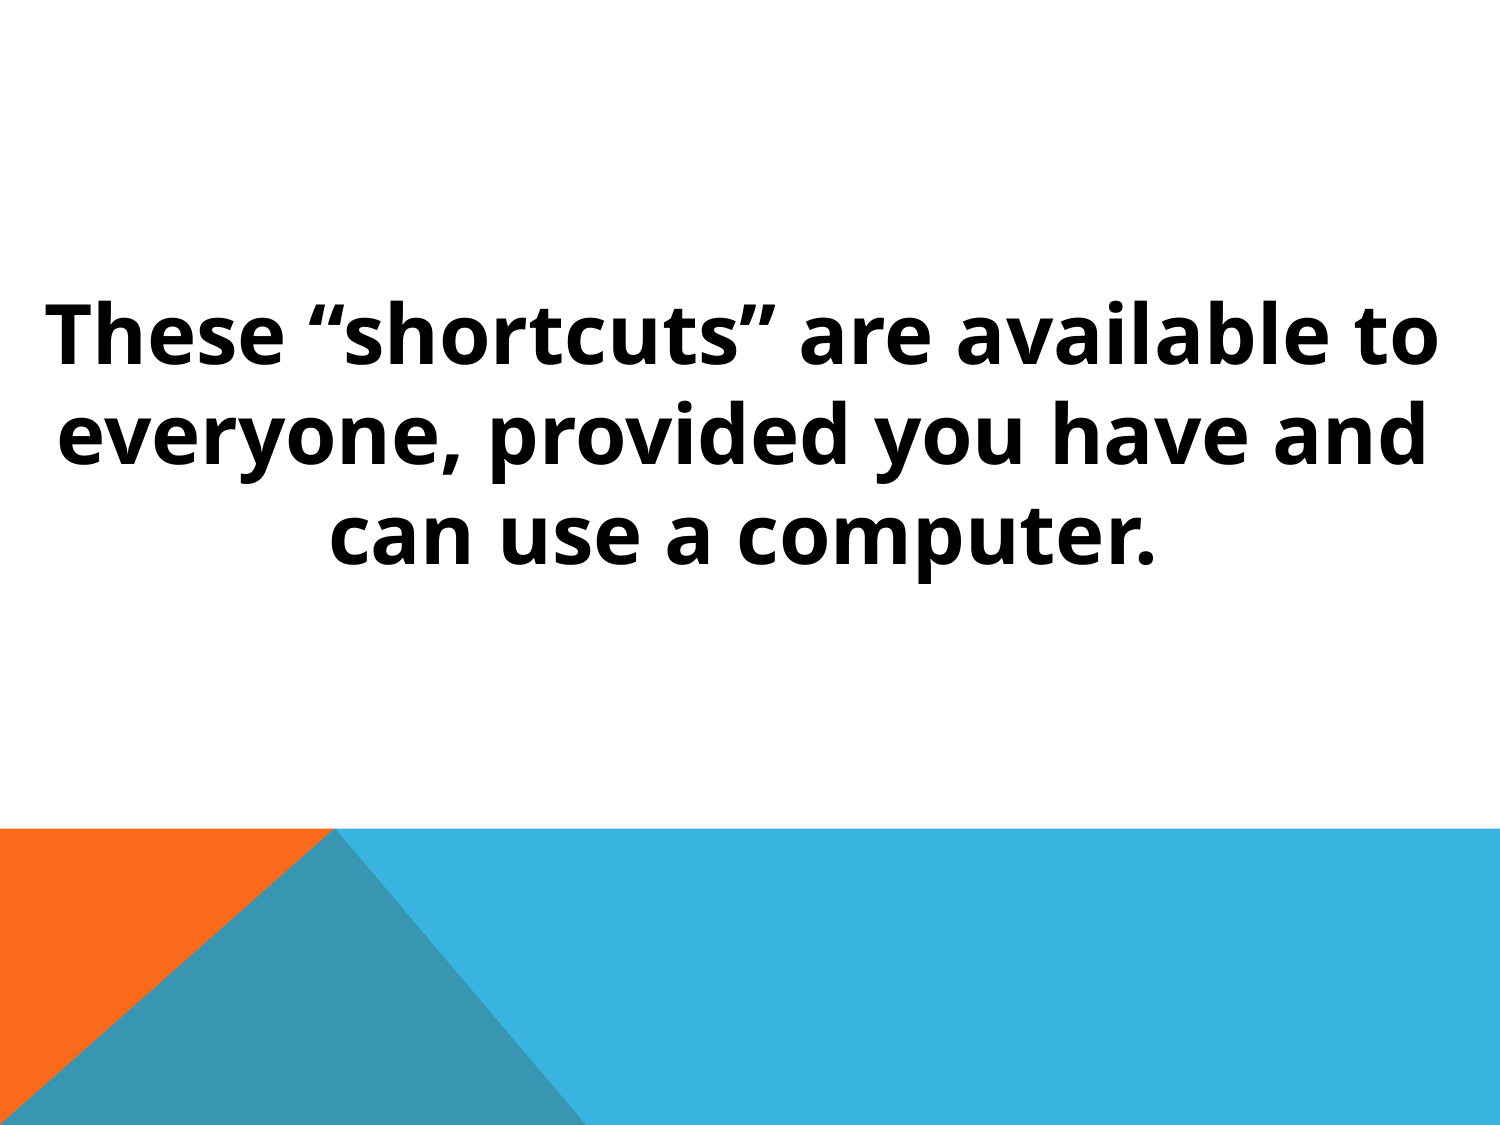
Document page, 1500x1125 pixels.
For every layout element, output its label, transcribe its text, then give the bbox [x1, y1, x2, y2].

list These “shortcuts” are available to everyone, provided you have and can use a computer. [24, 37, 1463, 825]
